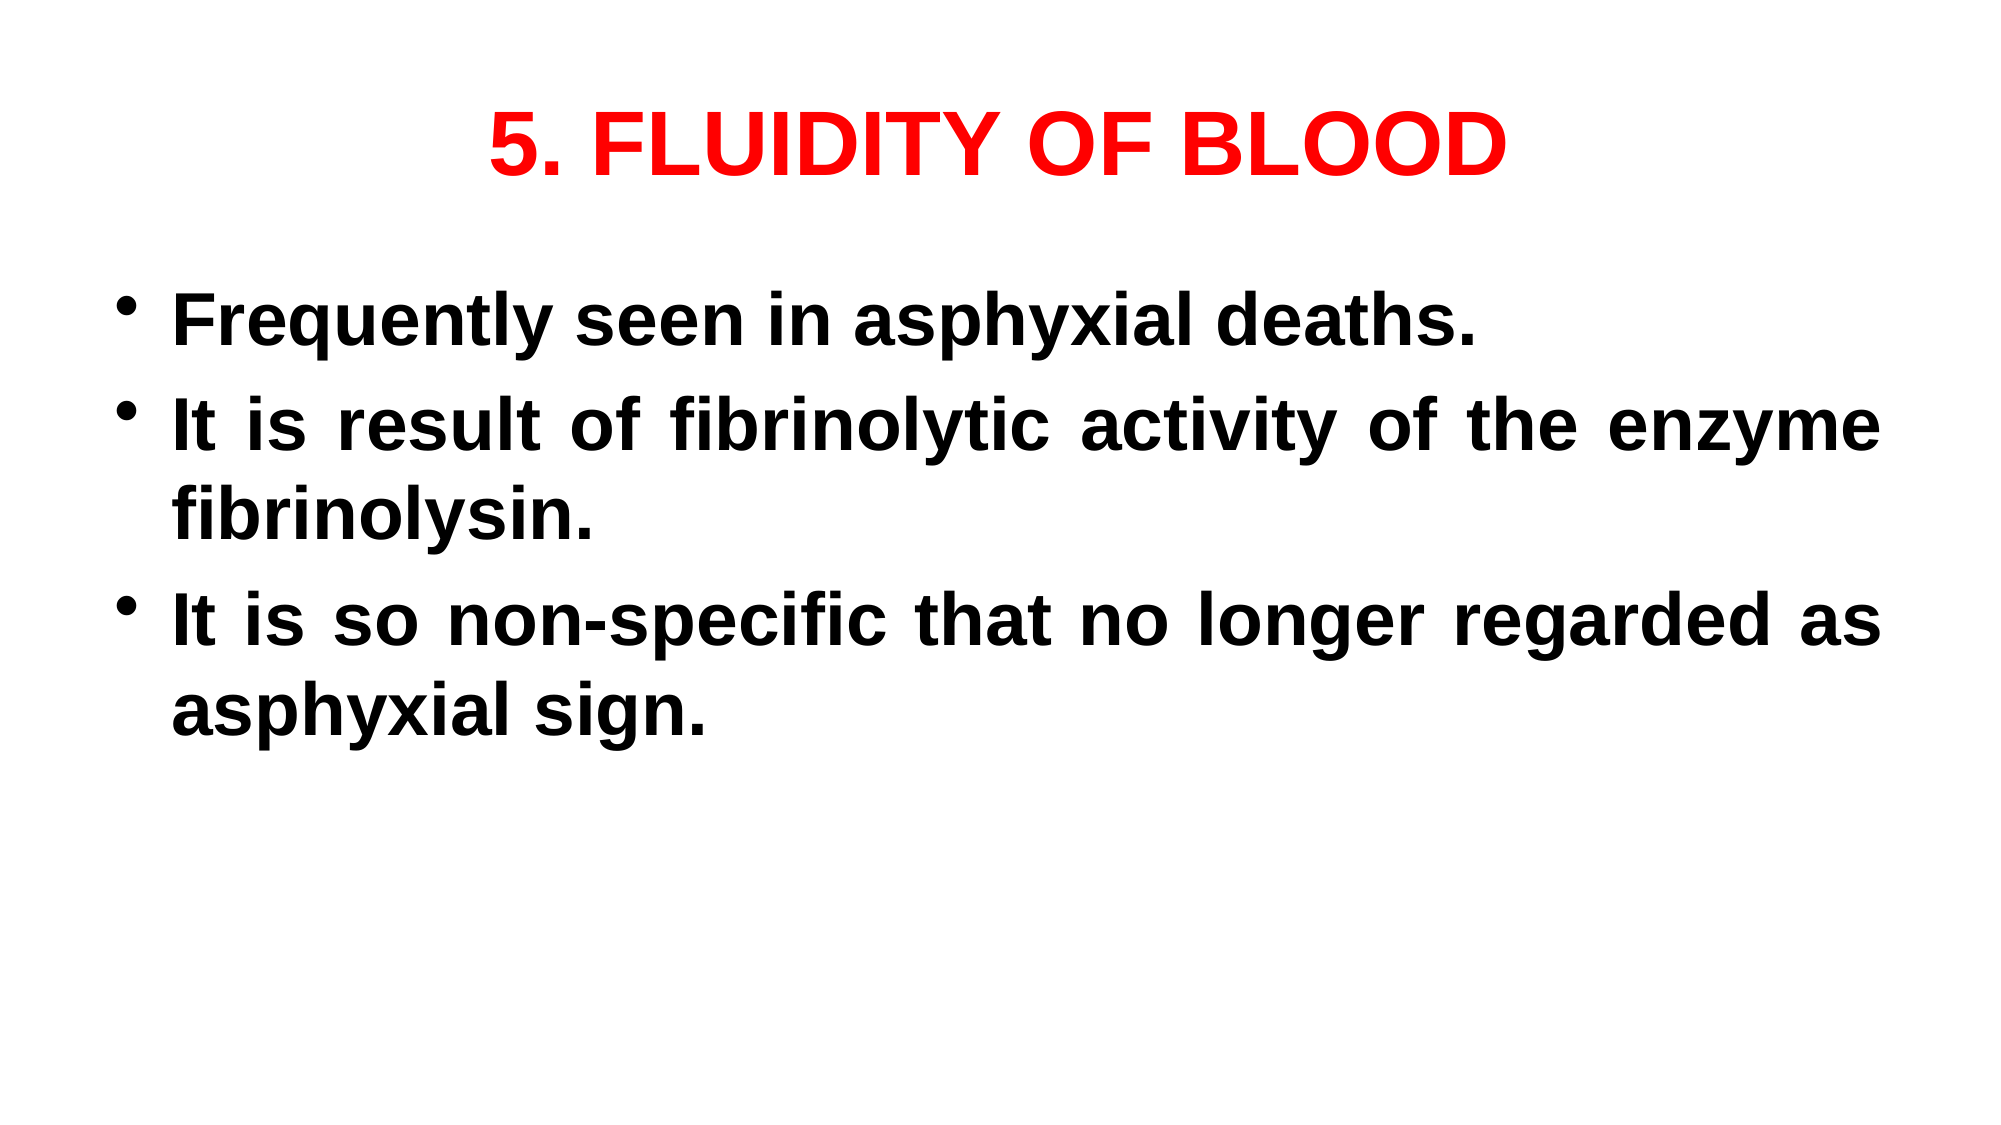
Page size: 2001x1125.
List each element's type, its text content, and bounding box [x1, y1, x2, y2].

list Frequently seen in asphyxial deaths. It is result of fibrinolytic activity of the enzyme fibrinolysin. It is so non-specific that no longer regarded as asphyxial sign. [99, 262, 1900, 1005]
title 5. FLUIDITY OF BLOOD [99, 45, 1900, 233]
